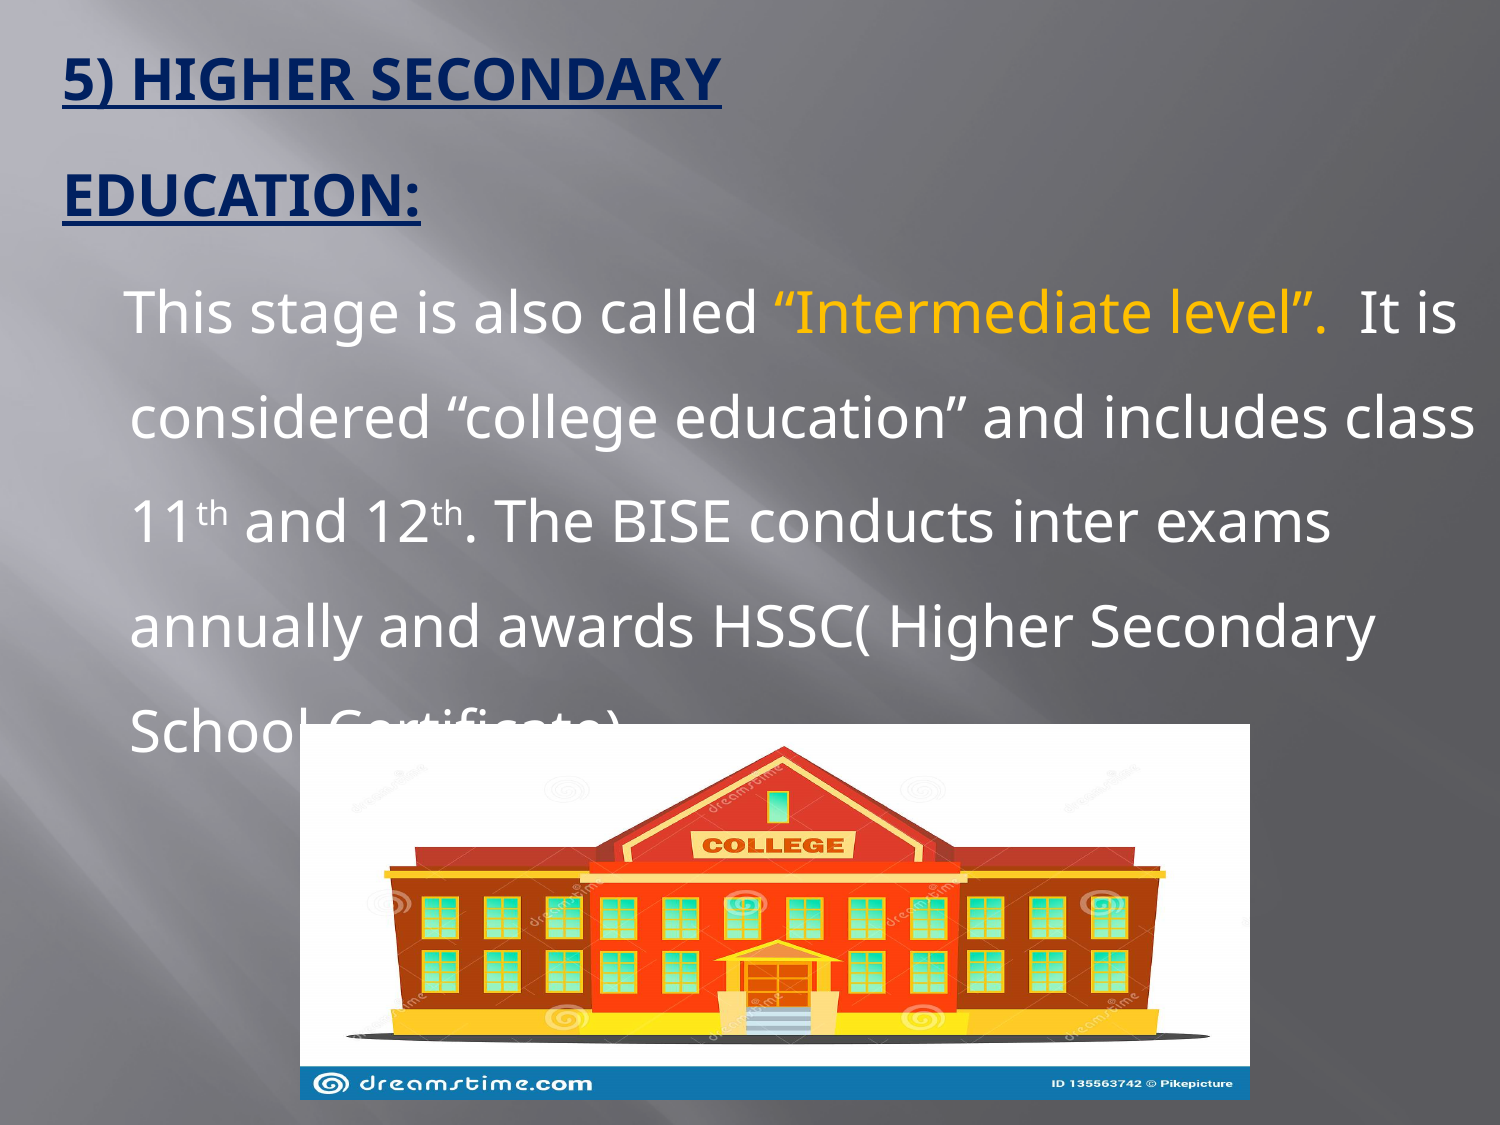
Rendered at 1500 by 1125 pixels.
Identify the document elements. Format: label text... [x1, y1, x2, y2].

list 5) HIGHER SECONDARY EDUCATION: This stage is also called “Intermediate level”. It is considered “college education” and includes class 11th and 12th. The BISE conducts inter exams annually and awards HSSC( Higher Secondary School Certificate). [24, 0, 1500, 775]
picture [299, 1072, 1251, 1101]
picture [299, 724, 1251, 1069]
